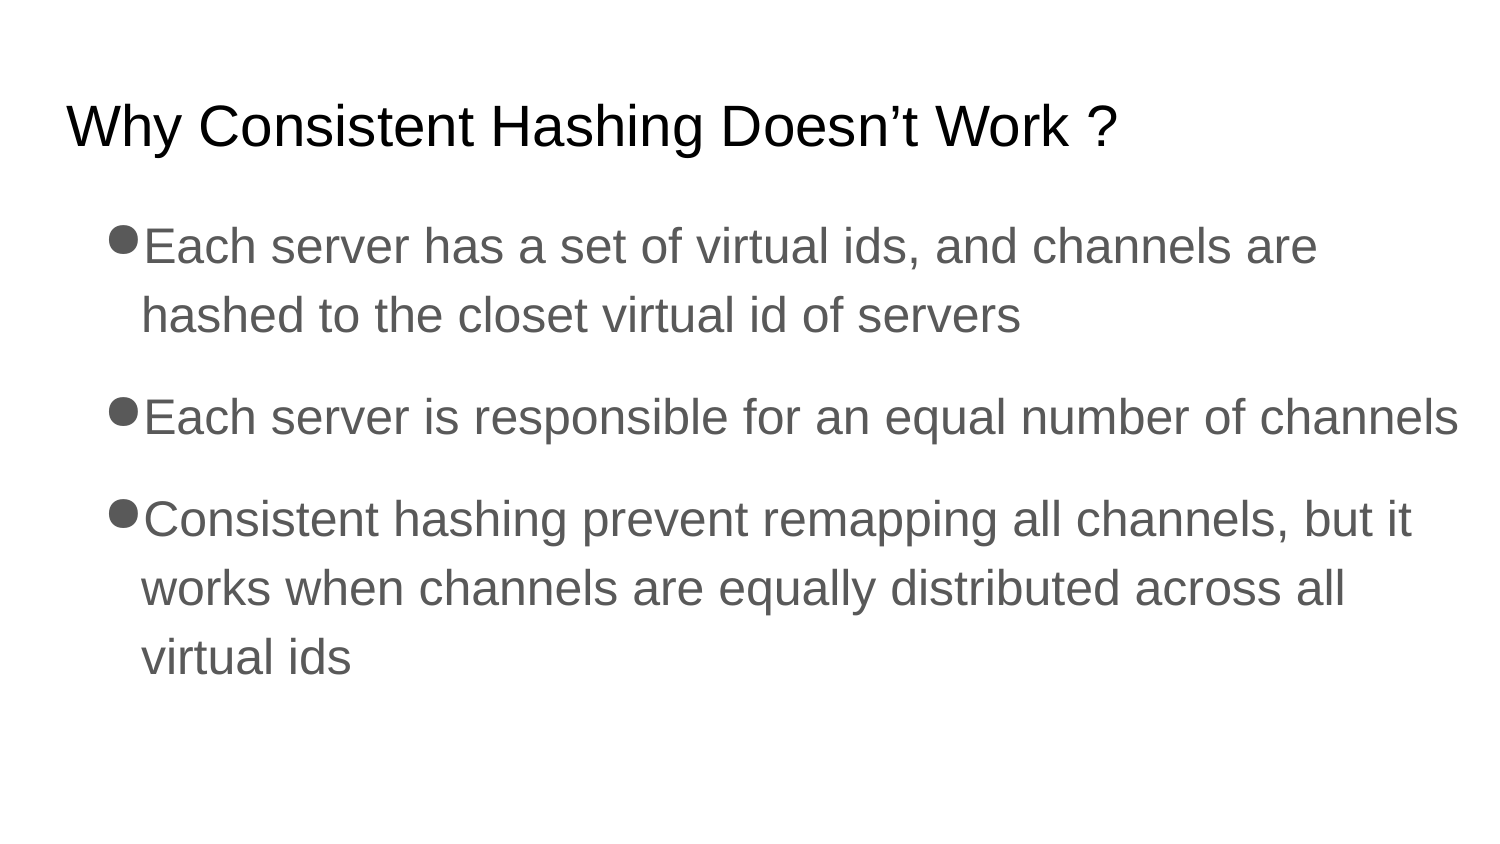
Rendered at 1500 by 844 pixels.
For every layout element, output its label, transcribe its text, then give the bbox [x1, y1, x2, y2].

title Why Consistent Hashing Doesn’t Work ? [51, 72, 1449, 167]
list Each server has a set of virtual ids, and channels are hashed to the closet virtual id of servers Each server is responsible for an equal number of channels Consistent hashing prevent remapping all channels, but it works when channels are equally distributed across all virtual ids [51, 189, 1481, 750]
